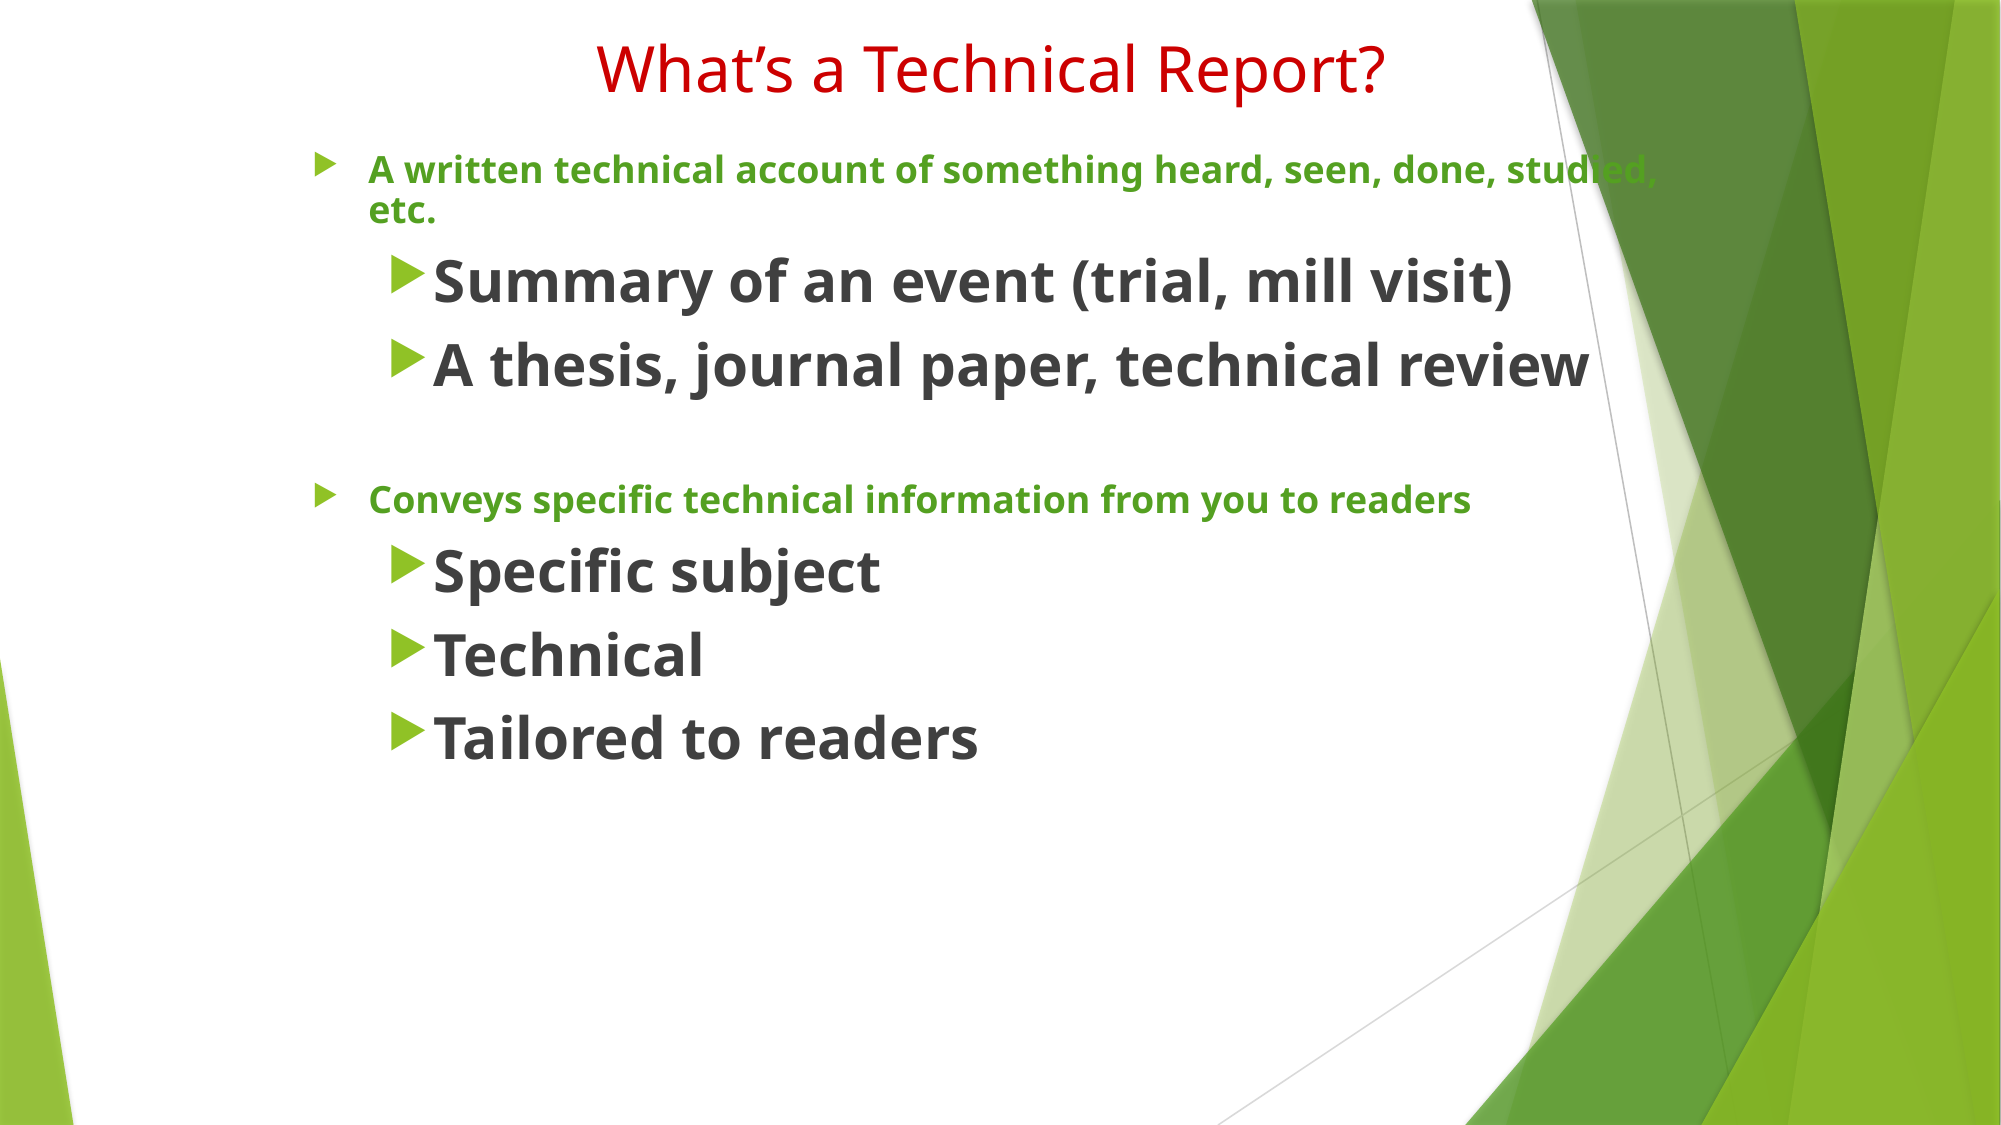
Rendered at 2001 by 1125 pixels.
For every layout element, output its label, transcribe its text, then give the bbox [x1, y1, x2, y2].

list A written technical account of something heard, seen, done, studied, etc. Summary of an event (trial, mill visit) A thesis, journal paper, technical review Conveys specific technical information from you to readers Specific subject Technical Tailored to readers [297, 143, 1715, 929]
title What’s a Technical Report? [324, 21, 1675, 114]
